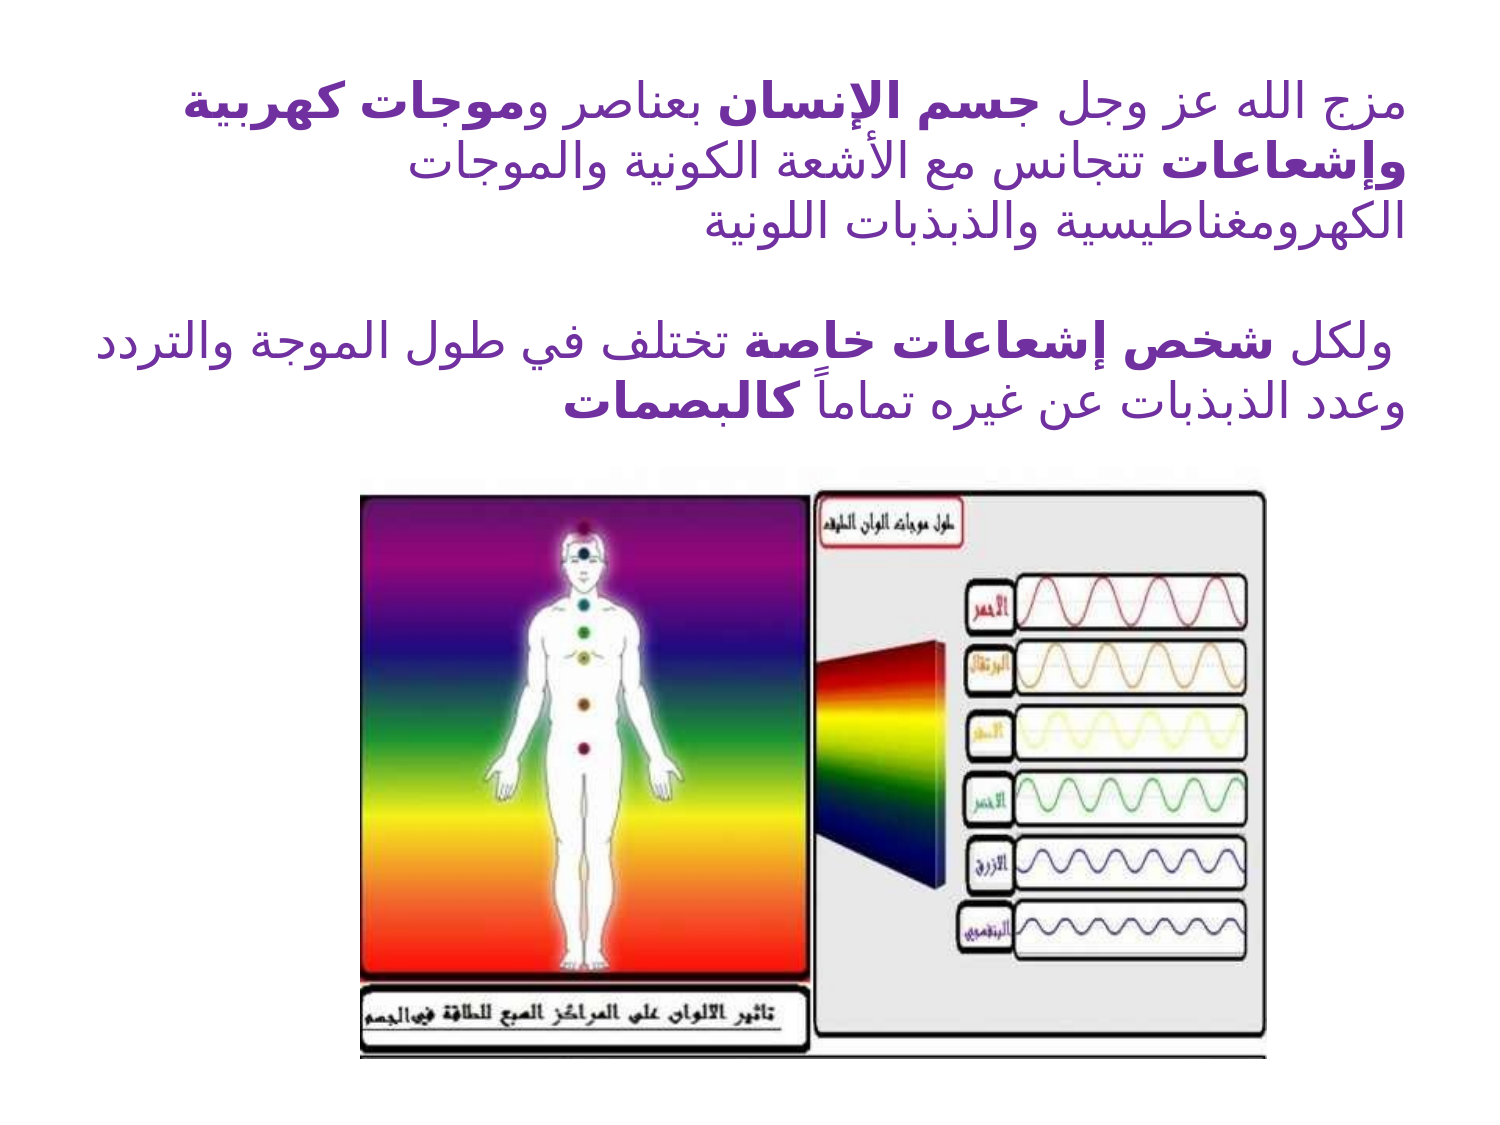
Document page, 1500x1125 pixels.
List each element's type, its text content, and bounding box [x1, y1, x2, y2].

picture [359, 467, 1267, 1059]
text_box مزج الله عز وجل جسم الإنسان بعناصر وموجات كهربية وإشعاعات تتجانس مع الأشعة الكونية والموجات الكهرومغناطيسية والذبذبات اللونية ولكل شخص إشعاعات خاصة تختلف في طول الموجة والتردد وعدد الذبذبات عن غيره تماماً كالبصمات [47, 19, 1424, 598]
